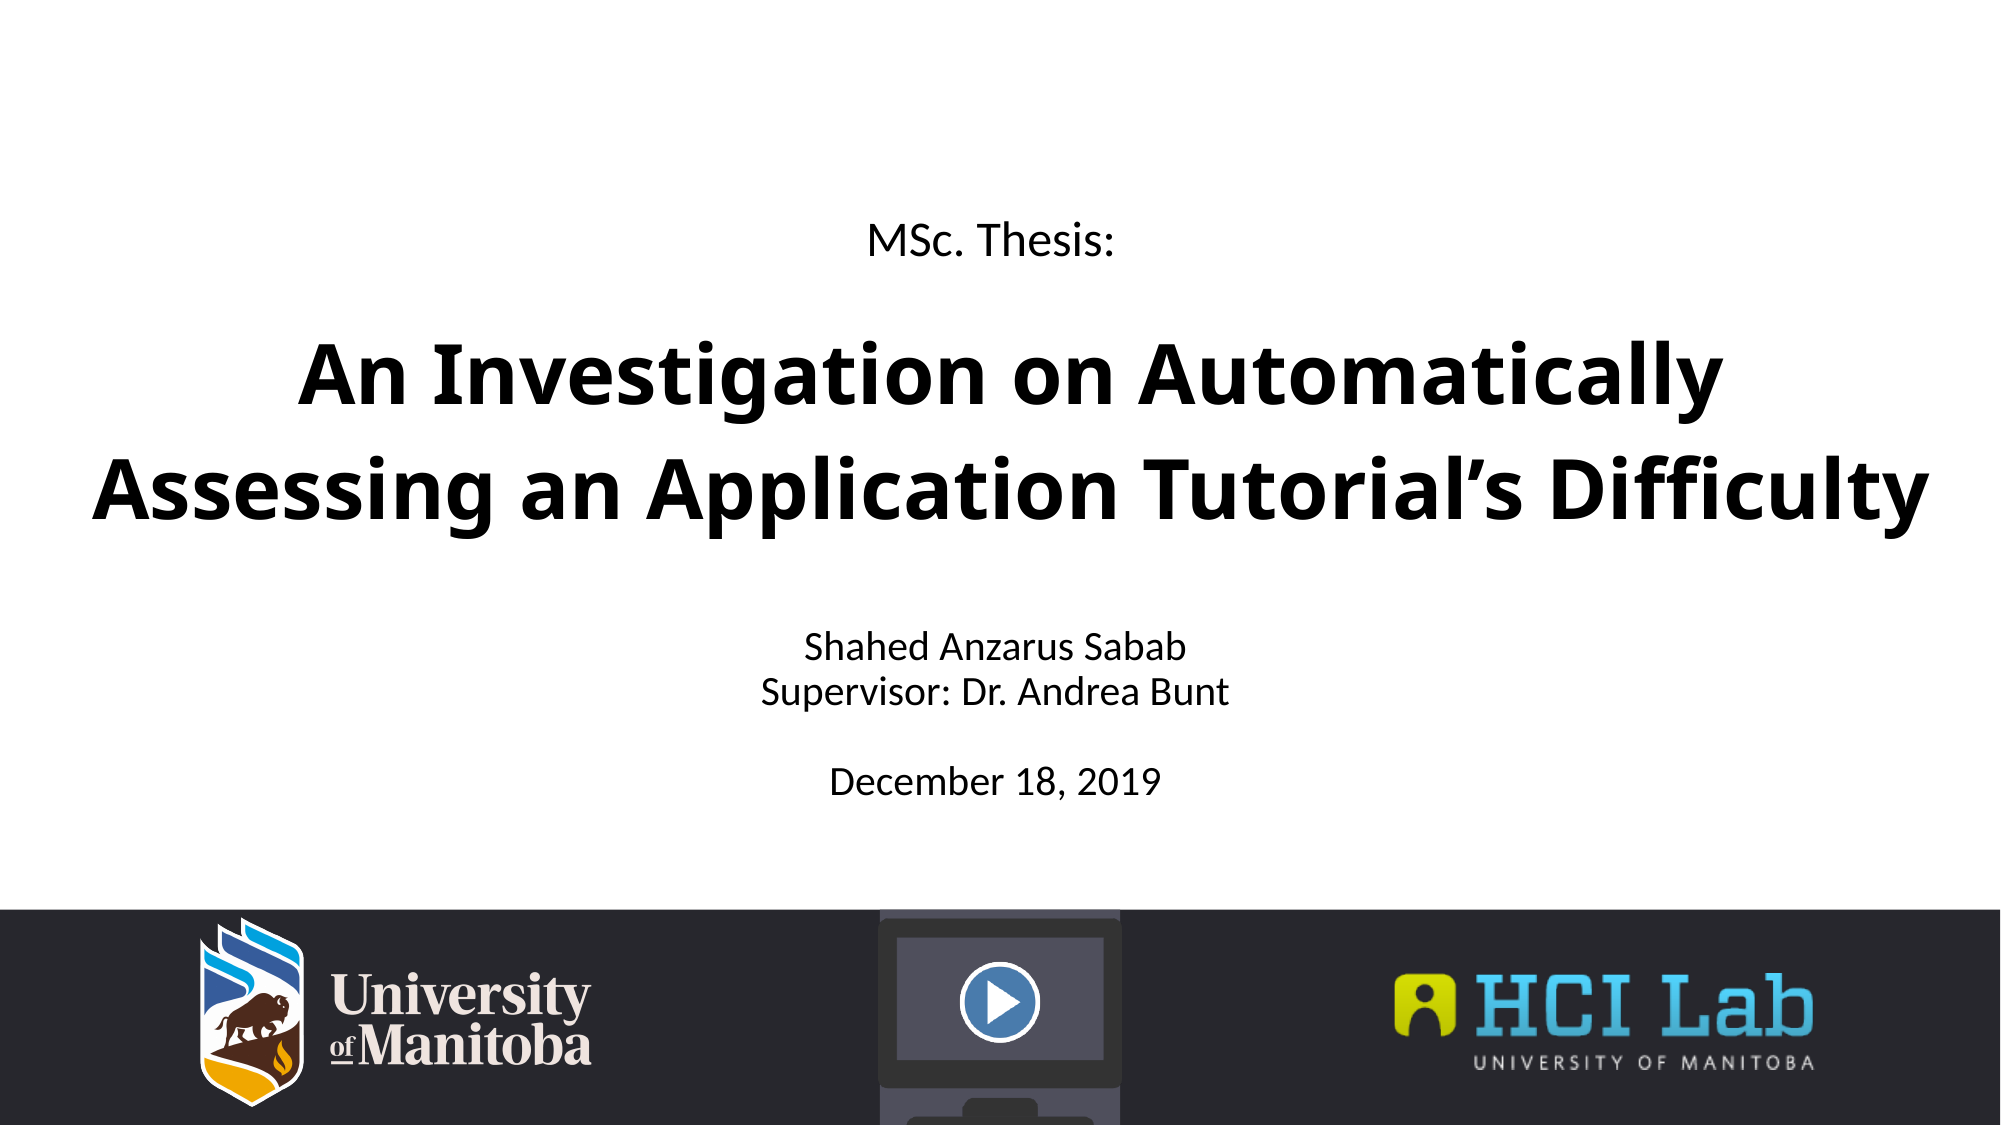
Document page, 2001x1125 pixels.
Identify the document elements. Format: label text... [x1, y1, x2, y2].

title An Investigation on Automatically Assessing an Application Tutorial’s Difficulty [74, 315, 1949, 671]
text_box MSc. Thesis: [200, 205, 1782, 328]
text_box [1394, 973, 1816, 1071]
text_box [199, 917, 592, 1107]
picture [878, 917, 1122, 1125]
subtitle Shahed Anzarus Sabab Supervisor: Dr. Andrea Bunt December 18, 2019 [161, 566, 1830, 689]
